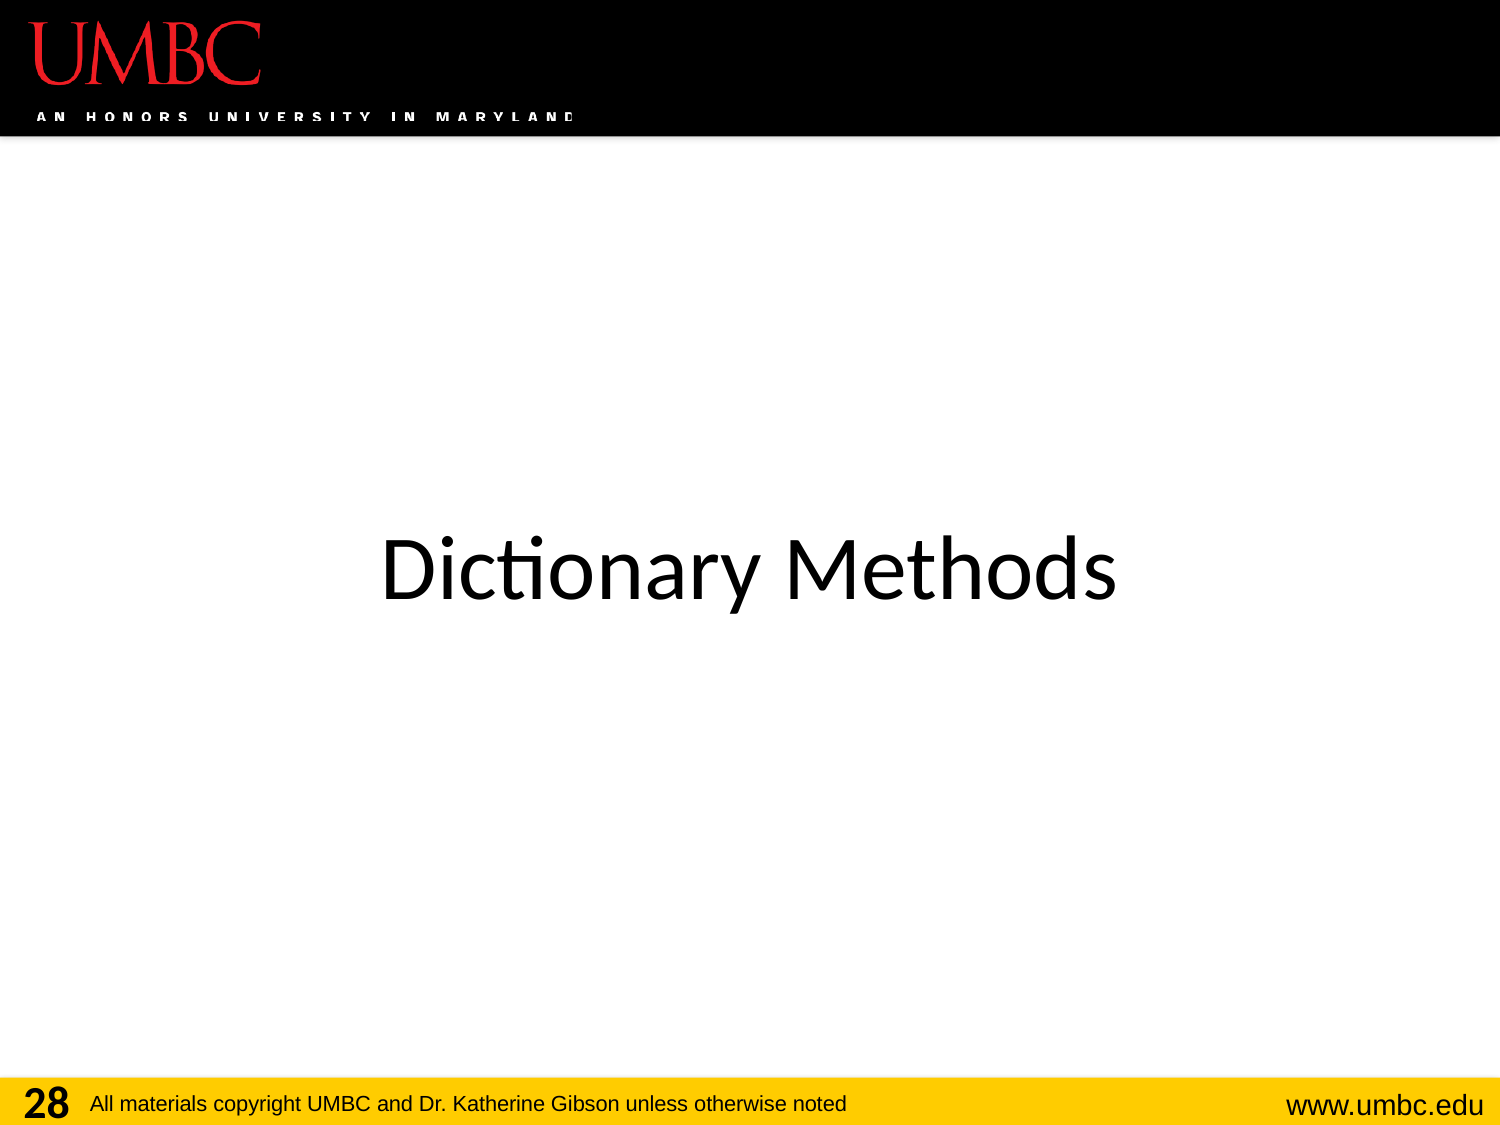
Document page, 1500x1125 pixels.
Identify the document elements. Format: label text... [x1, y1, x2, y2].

slide_number 28 [0, 1065, 94, 1125]
title Dictionary Methods [112, 441, 1388, 683]
